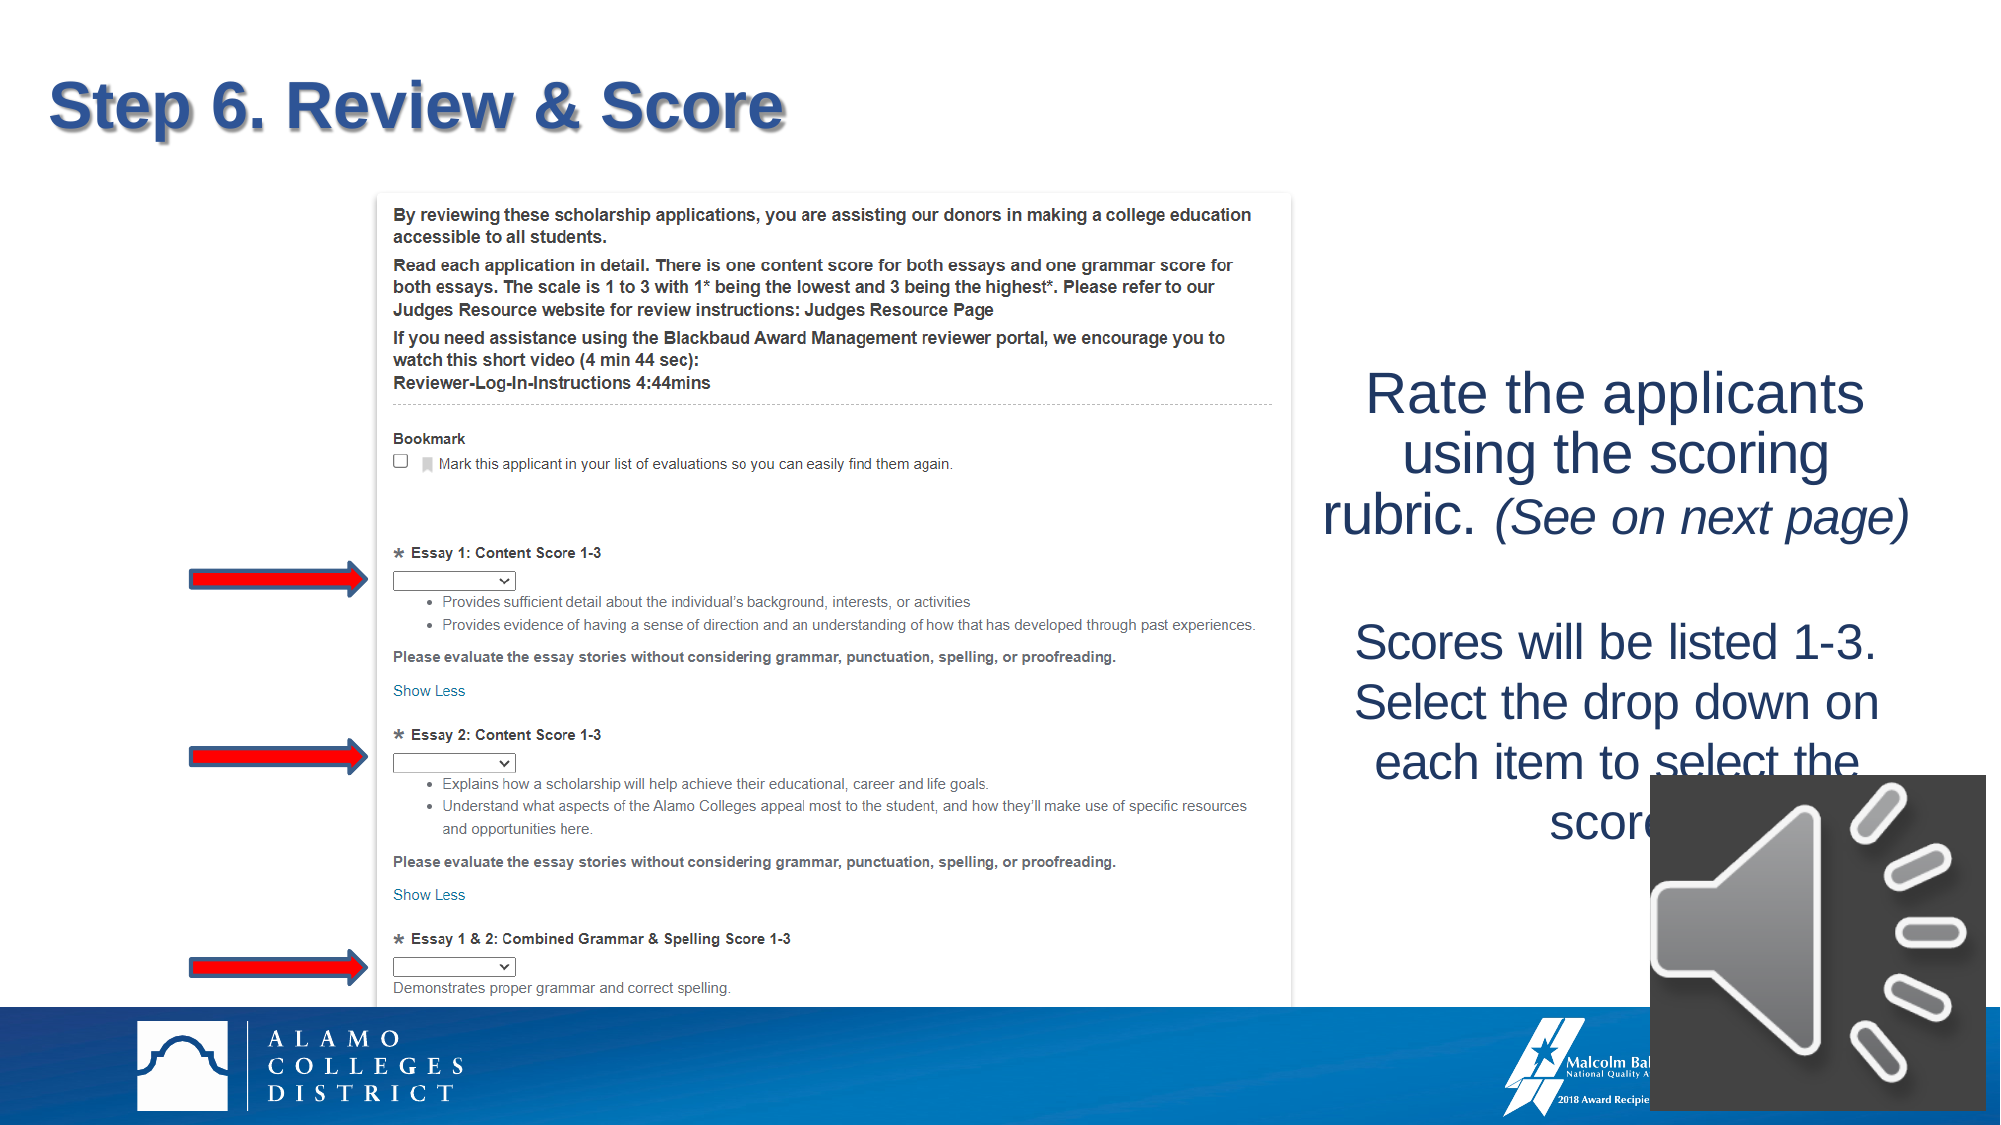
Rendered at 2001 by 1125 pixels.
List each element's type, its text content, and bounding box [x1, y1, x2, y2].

text_box Rate the applicants using the scoring rubric. (See on next page) Scores will be listed 1-3. Select the drop down on each item to select the score. [1313, 353, 1920, 850]
title Step 6. Review & Score [46, 19, 1954, 251]
text_box [188, 738, 369, 776]
text_box [188, 948, 369, 987]
picture [383, 199, 1286, 1007]
text_box [188, 560, 369, 598]
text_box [0, 1007, 2000, 1125]
picture [1648, 773, 1987, 1112]
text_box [6, 42, 833, 191]
